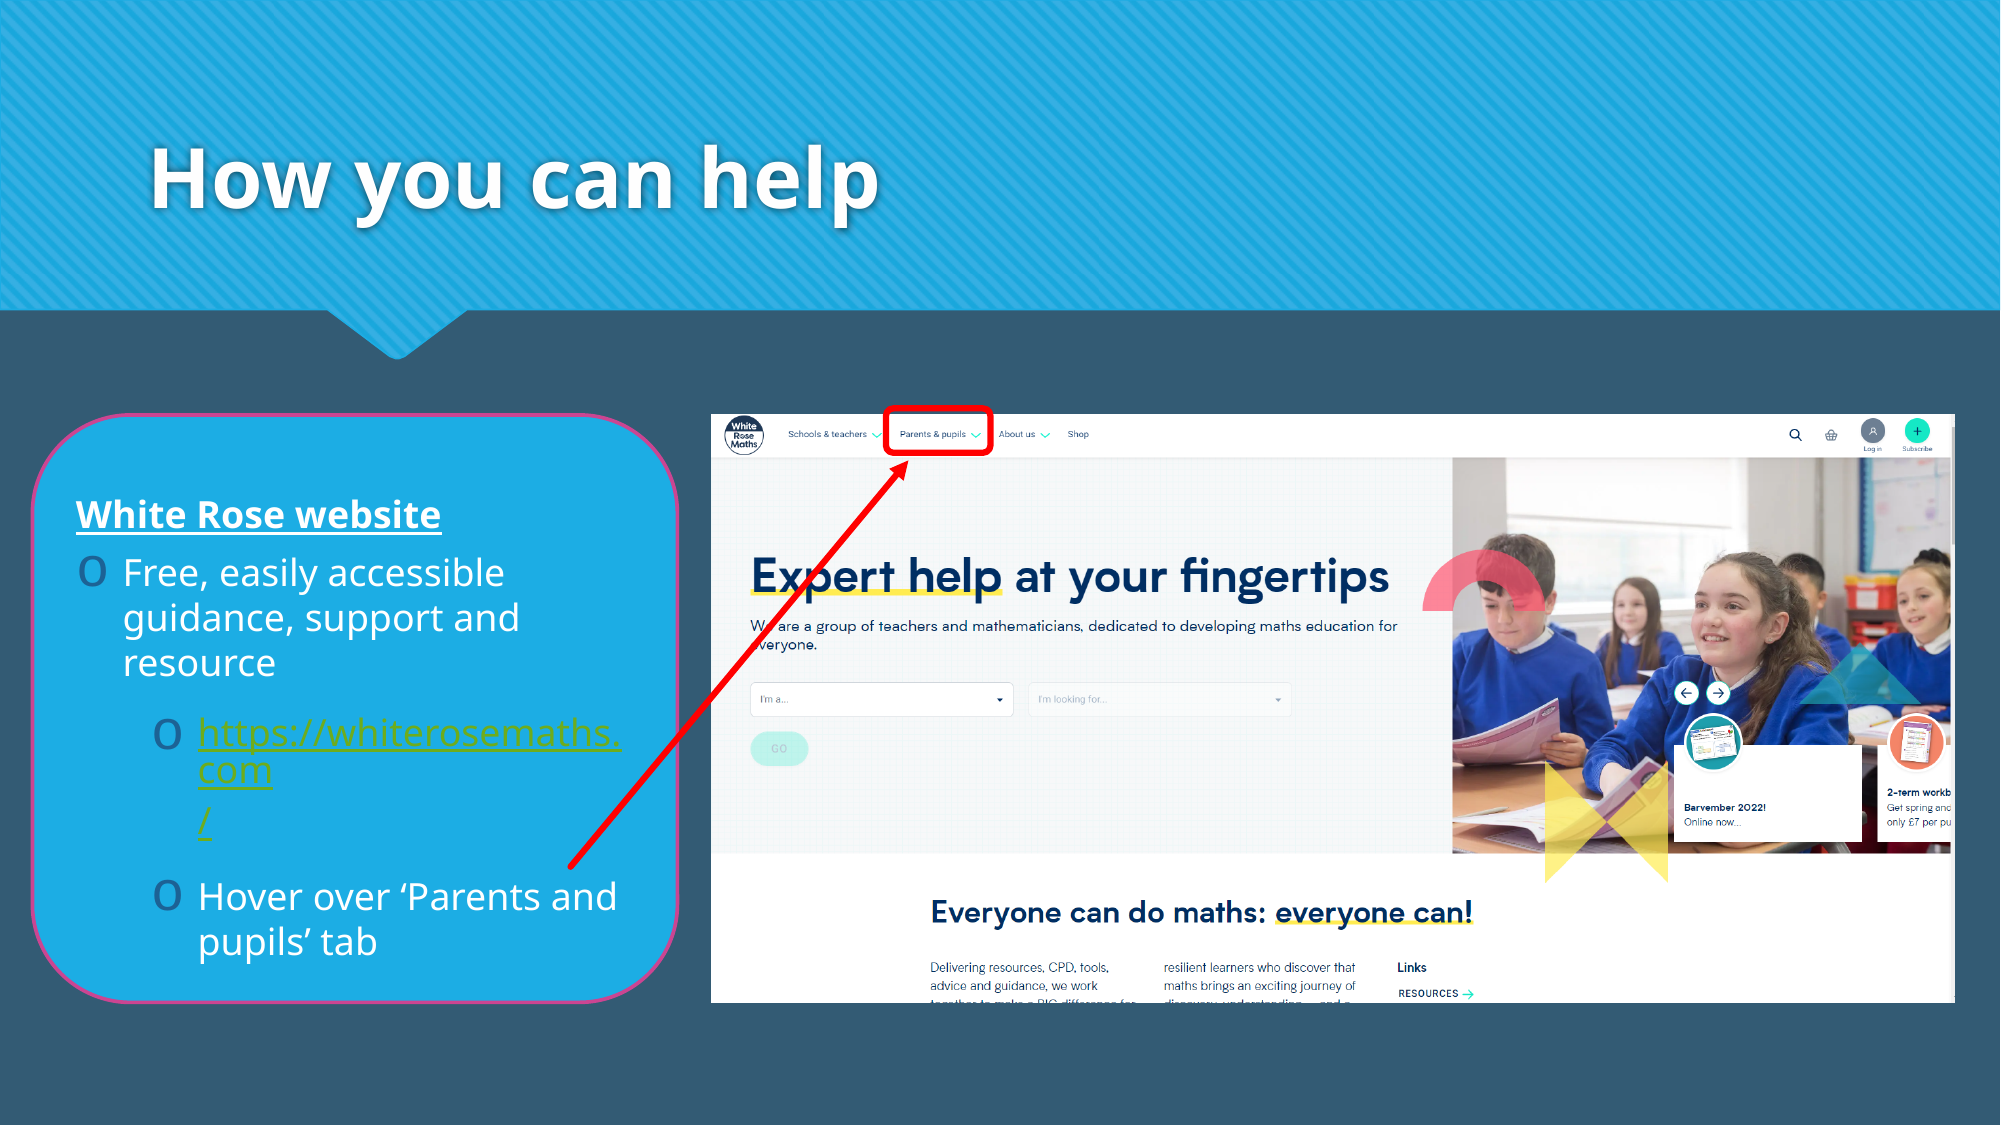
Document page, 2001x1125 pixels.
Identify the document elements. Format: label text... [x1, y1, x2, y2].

title How you can help [132, 73, 1868, 233]
text_box [885, 407, 992, 414]
picture [710, 414, 1955, 1003]
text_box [570, 460, 909, 867]
text_box White Rose website Free, easily accessible guidance, support and resource https://whiterosemaths.com/ Hover over ‘Parents and pupils’ tab [31, 413, 679, 1004]
